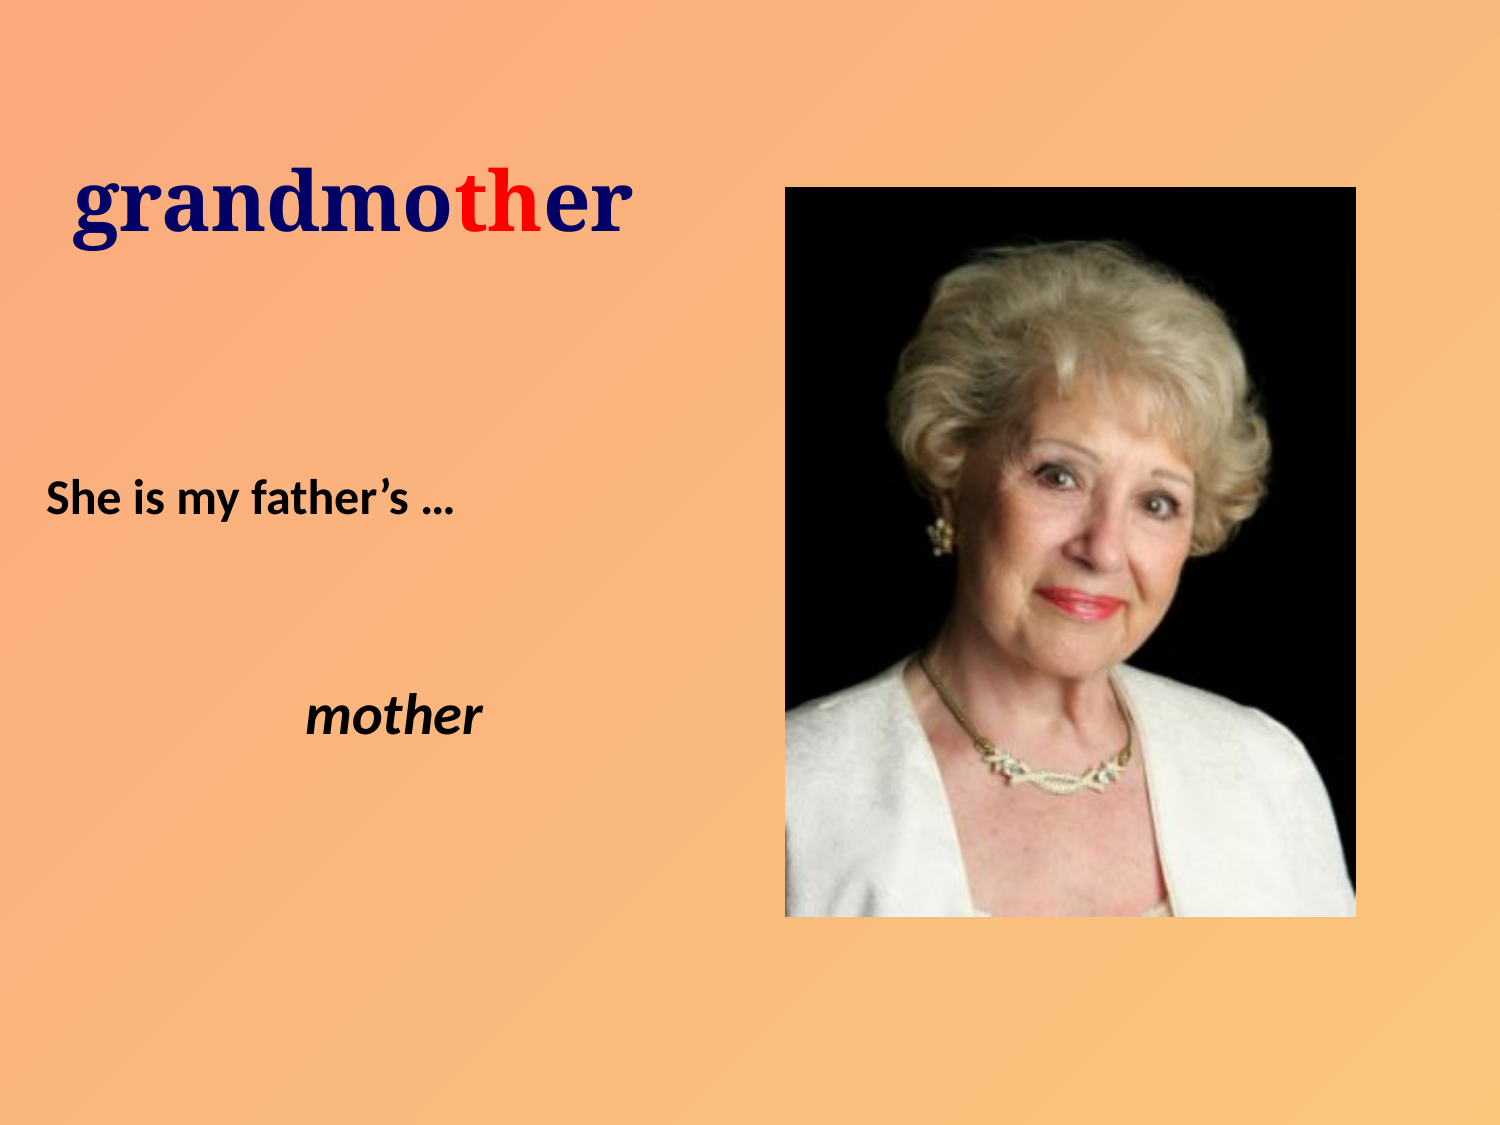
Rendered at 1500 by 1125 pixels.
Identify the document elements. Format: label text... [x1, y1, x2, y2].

list grandmother [58, 140, 727, 315]
text_box mother [290, 668, 498, 754]
text_box She is my father’s … [31, 456, 472, 532]
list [784, 187, 1357, 917]
